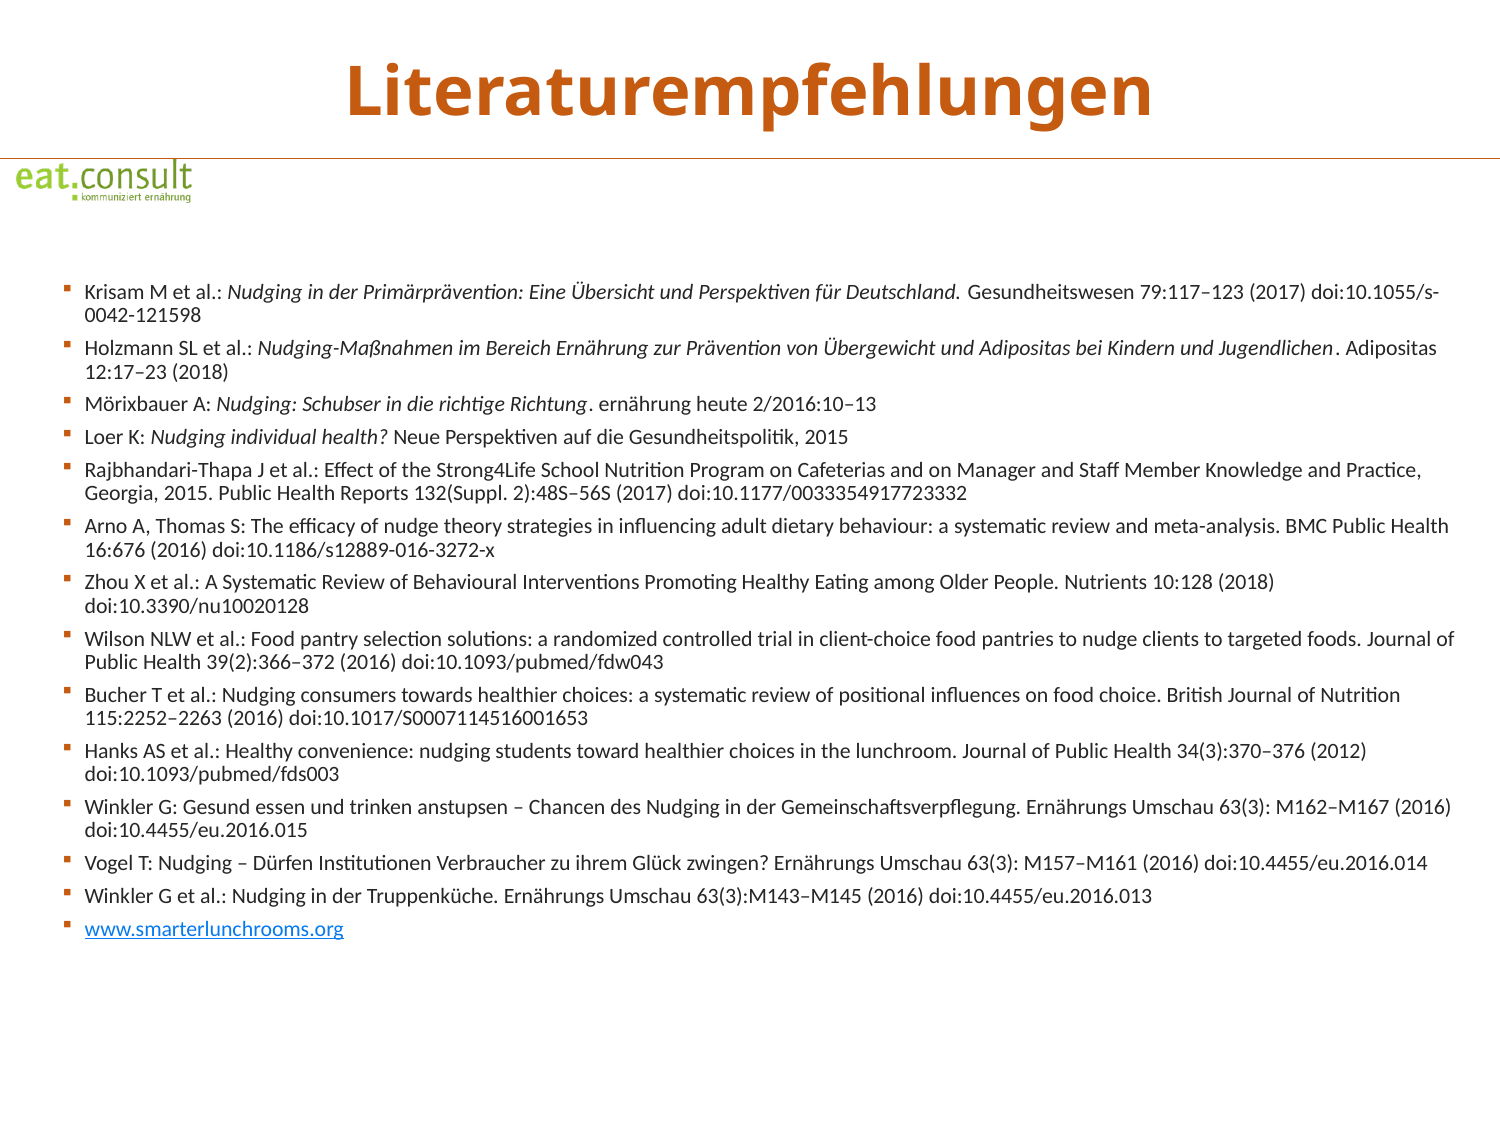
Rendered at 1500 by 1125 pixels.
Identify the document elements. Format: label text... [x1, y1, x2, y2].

title Literaturempfehlungen [103, 28, 1397, 159]
list Krisam M et al.: Nudging in der Primärprävention: Eine Übersicht und Perspektiven für Deutschland. Gesundheitswesen 79:117–123 (2017) doi:10.1055/s-0042-121598 Holzmann SL et al.: Nudging-Maßnahmen im Bereich Ernährung zur Prävention von Übergewicht und Adipositas bei Kindern und Jugendlichen. Adipositas 12:17–23 (2018) Mörixbauer A: Nudging: Schubser in die richtige Richtung. ernährung heute 2/2016:10–13 Loer K: Nudging individual health? Neue Perspektiven auf die Gesundheitspolitik, 2015 Rajbhandari-Thapa J et al.: Effect of the Strong4Life School Nutrition Program on Cafeterias and on Manager and Staff Member Knowledge and Practice, Georgia, 2015. Public Health Reports 132(Suppl. 2):48S–56S (2017) doi:10.1177/0033354917723332 Arno A, Thomas S: The efficacy of nudge theory strategies in influencing adult dietary behaviour: a systematic review and meta-analysis. BMC Public Health 16:676 (2016) doi:10.1186/s12889-016-3272-x Zhou X et al.: A Systematic Review of Behavioural Interventions Promoting Healthy Eating among Older People. Nutrients 10:128 (2018) doi:10.3390/nu10020128 Wilson NLW et al.: Food pantry selection solutions: a randomized controlled trial in client-choice food pantries to nudge clients to targeted foods. Journal of Public Health 39(2):366–372 (2016) doi:10.1093/pubmed/fdw043 Bucher T et al.: Nudging consumers towards healthier choices: a systematic review of positional influences on food choice. British Journal of Nutrition 115:2252–2263 (2016) doi:10.1017/S0007114516001653 Hanks AS et al.: Healthy convenience: nudging students toward healthier choices in the lunchroom. Journal of Public Health 34(3):370–376 (2012) doi:10.1093/pubmed/fds003 Winkler G: Gesund essen und trinken anstupsen – Chancen des Nudging in der Gemeinschaftsverpflegung. Ernährungs Umschau 63(3): M162–M167 (2016) doi:10.4455/eu.2016.015 Vogel T: Nudging – Dürfen Institutionen Verbraucher zu ihrem Glück zwingen? Ernährungs Umschau 63(3): M157–M161 (2016) doi:10.4455/eu.2016.014 Winkler G et al.: Nudging in der Truppenküche. Ernährungs Umschau 63(3):M143–M145 (2016) doi:10.4455/eu.2016.013 www.smarterlunchrooms.org [47, 273, 1479, 974]
picture [15, 159, 192, 204]
